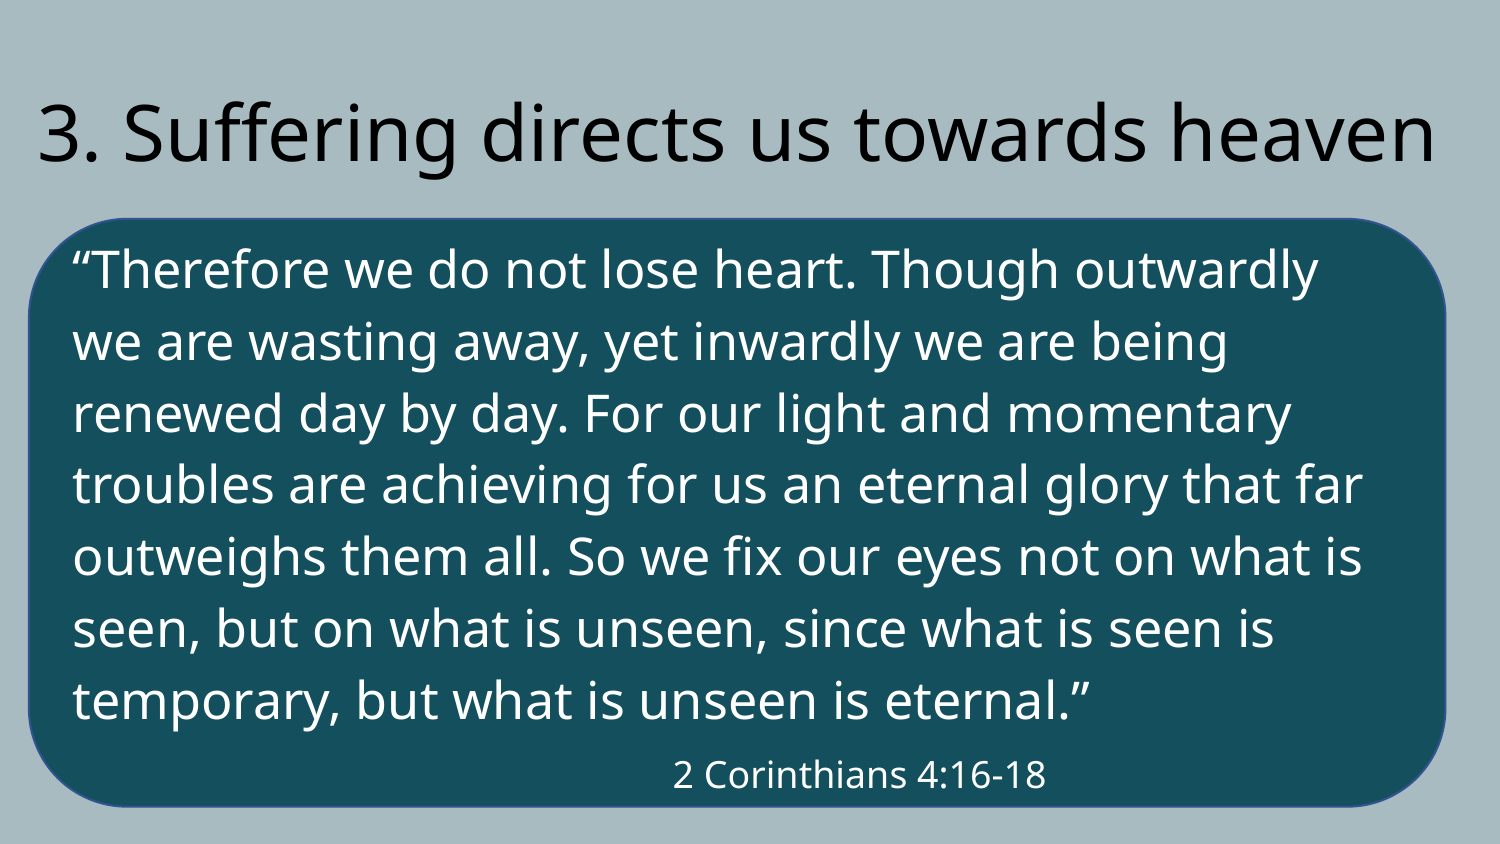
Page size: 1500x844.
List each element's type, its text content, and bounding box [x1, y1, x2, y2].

text_box “Therefore we do not lose heart. Though outwardly we are wasting away, yet inwardly we are being renewed day by day. For our light and momentary troubles are achieving for us an eternal glory that far outweighs them all. So we fix our eyes not on what is seen, but on what is unseen, since what is seen is temporary, but what is unseen is eternal.” 2 Corinthians 4:16-18 [28, 218, 1446, 807]
title 3. Suffering directs us towards heaven [22, 68, 1482, 200]
